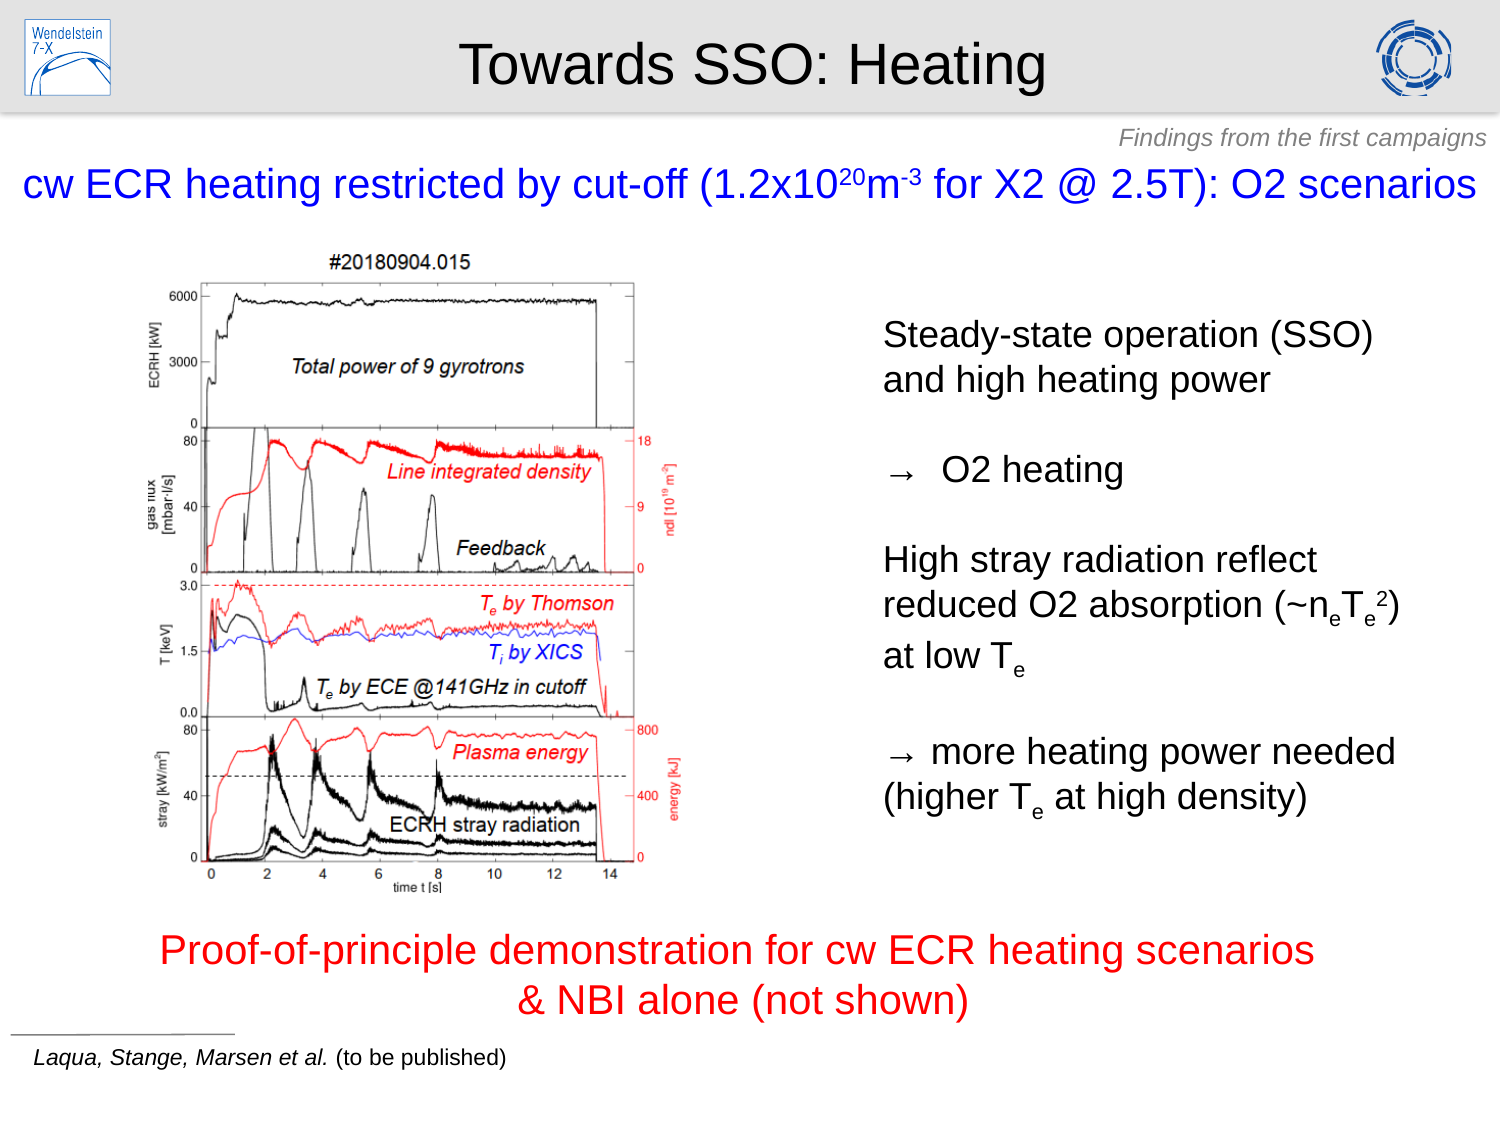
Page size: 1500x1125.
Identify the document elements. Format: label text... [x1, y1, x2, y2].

picture [147, 249, 691, 893]
text_box cw ECR heating restricted by cut-off (1.2x1020m-3 for X2 @ 2.5T): O2 scenarios [0, 149, 1500, 214]
text_box Proof-of-principle demonstration for cw ECR heating scenarios & NBI alone (not shown) [144, 865, 1343, 1080]
text_box Findings from the first campaigns [1103, 113, 1500, 159]
text_box Laqua, Stange, Marsen et al. (to be published) [18, 1044, 144, 1078]
text_box Steady-state operation (SSO) and high heating power → O2 heating High stray radiation reflect reduced O2 absorption (~neTe2) at low Te → more heating power needed (higher Te at high density) [868, 302, 1447, 1011]
text_box Towards SSO: Heating [135, 19, 1388, 95]
